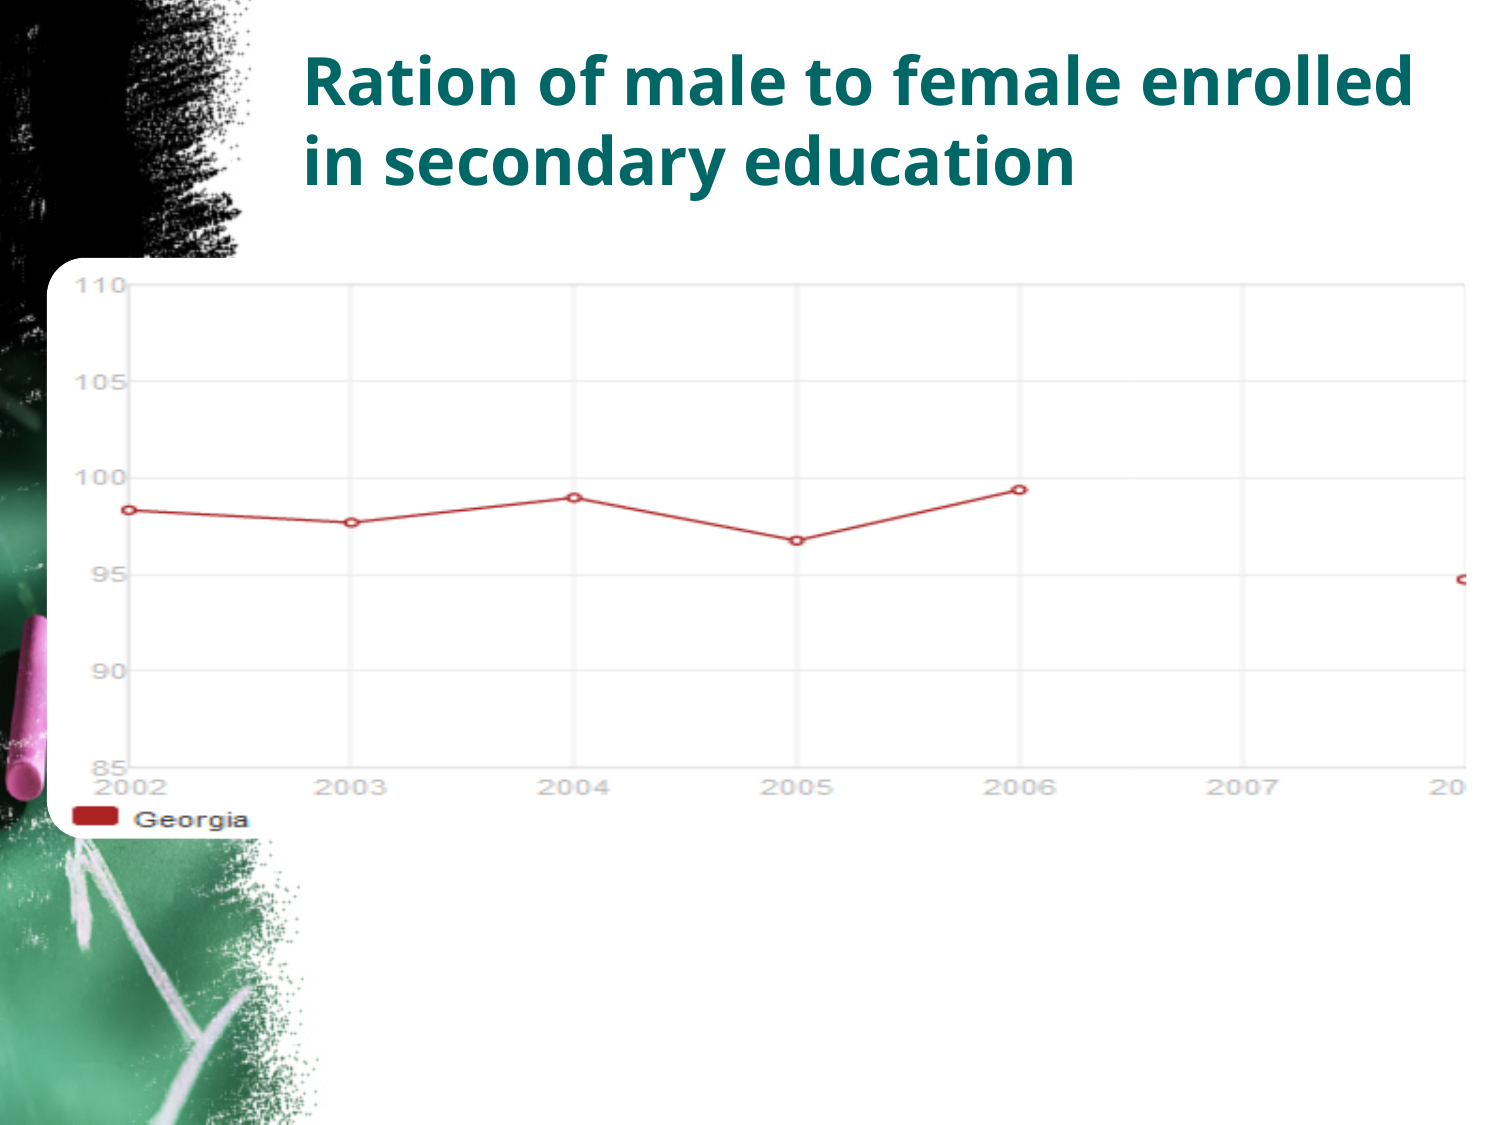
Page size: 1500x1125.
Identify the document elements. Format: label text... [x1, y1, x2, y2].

picture [0, 0, 1500, 1125]
title Ration of male to female enrolled in secondary education [287, 49, 1438, 188]
